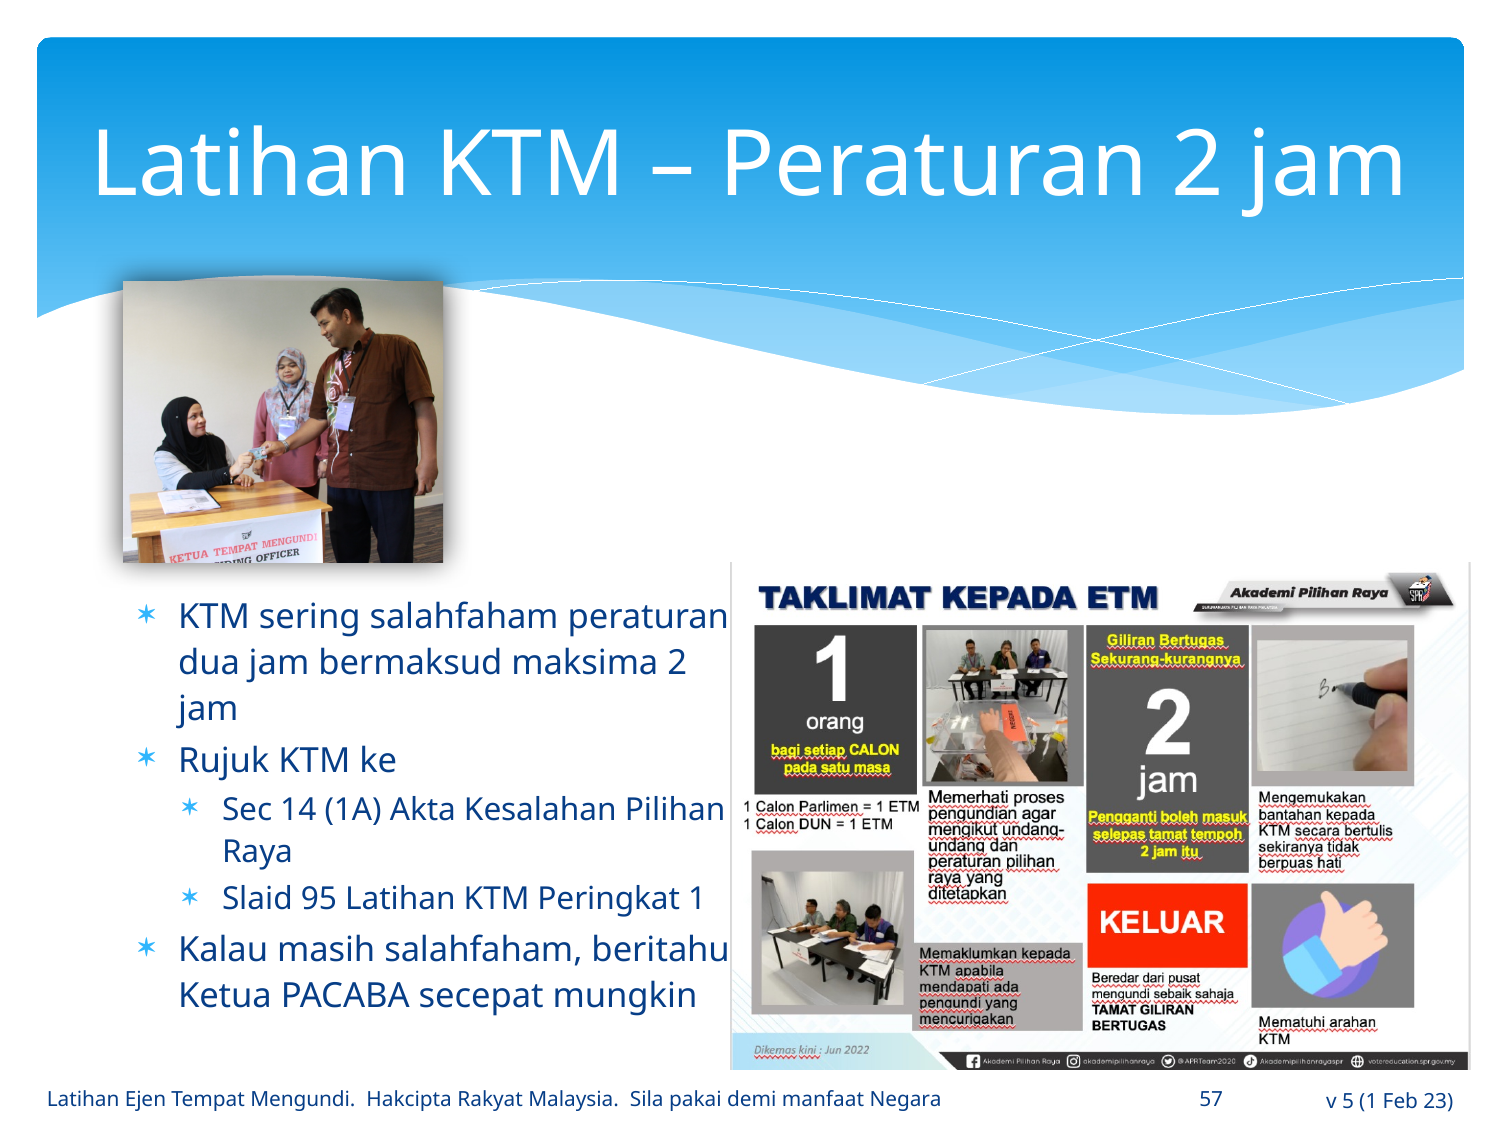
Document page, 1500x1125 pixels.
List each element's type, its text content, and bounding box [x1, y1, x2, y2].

title Latihan KTM – Peraturan 2 jam [75, 55, 1425, 261]
footer Latihan Ejen Tempat Mengundi. Hakcipta Rakyat Malaysia. Sila pakai demi manfaat Negara [31, 1080, 1112, 1120]
list KTM sering salahfaham peraturan dua jam bermaksud maksima 2 jam Rujuk KTM ke Sec 14 (1A) Akta Kesalahan Pilihan Raya Slaid 95 Latihan KTM Peringkat 1 Kalau masih salahfaham, beritahu Ketua PACABA secepat mungkin [123, 582, 724, 1070]
slide_number 57 [1163, 1080, 1259, 1120]
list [730, 562, 1471, 1070]
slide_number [1259, 1080, 1469, 1120]
picture [122, 281, 444, 563]
